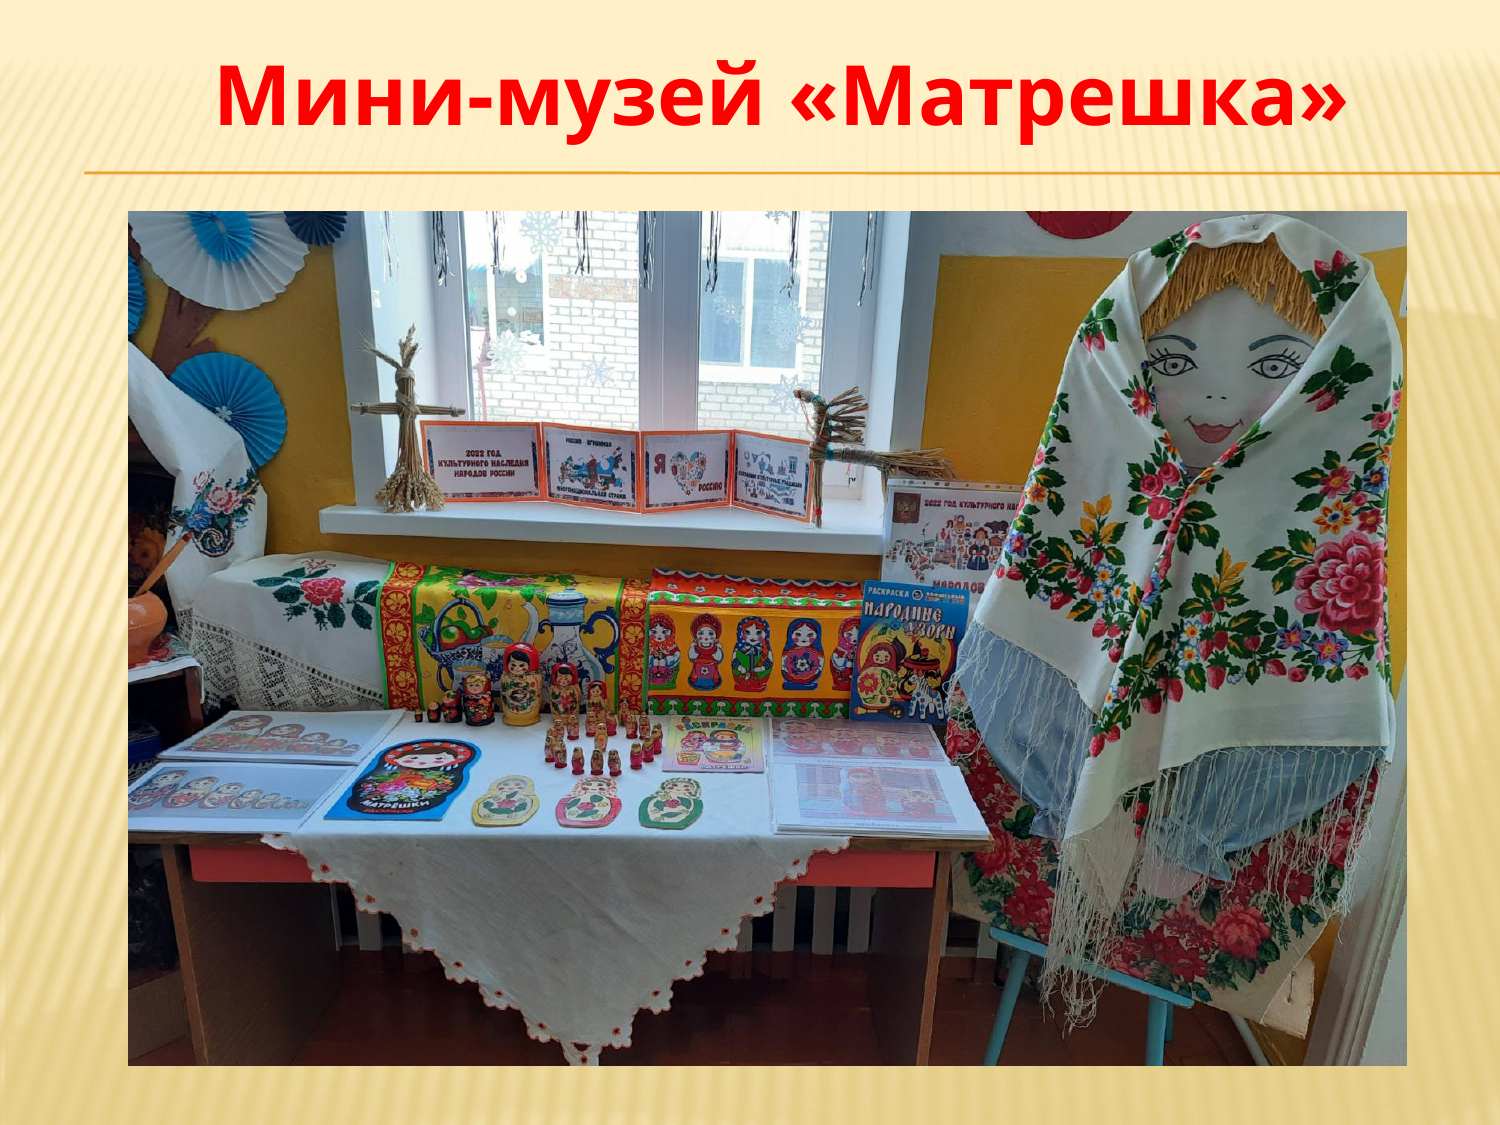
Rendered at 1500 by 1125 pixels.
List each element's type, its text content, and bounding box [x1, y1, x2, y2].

picture [128, 211, 1407, 1066]
list Мини-музей «Матрешка» [114, 35, 1454, 223]
